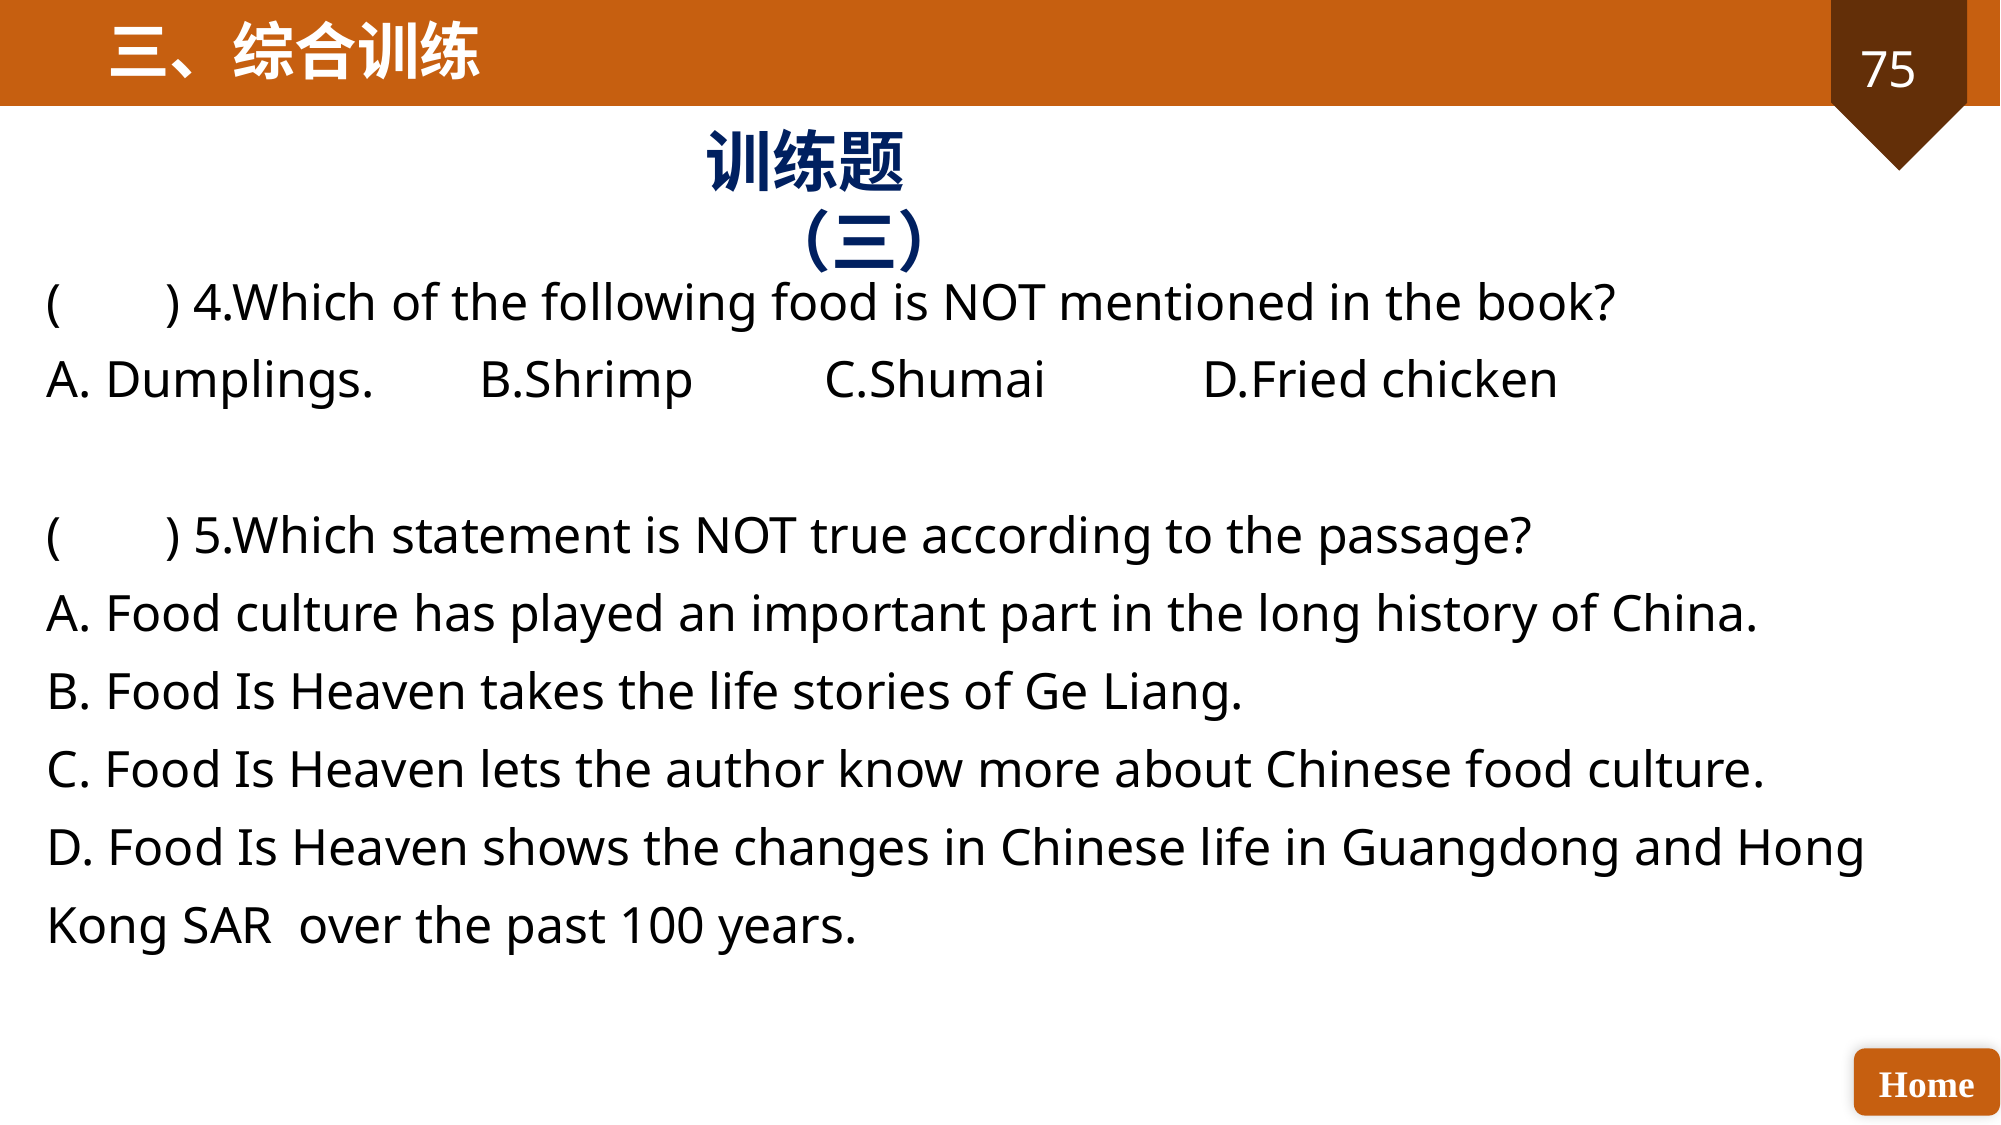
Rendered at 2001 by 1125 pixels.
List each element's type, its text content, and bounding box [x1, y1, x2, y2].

text_box 三、综合训练 [92, 5, 564, 95]
text_box 训练题（三） [690, 112, 1082, 244]
text_box ( ) 4.Which of the following food is NOT mentioned in the book? A. Dumplings. B.Shrimp C.Shumai D.Fried chicken ( ) 5.Which statement is NOT true according to the passage? A. Food culture has played an important part in the long history of China. B. Food Is Heaven takes the life stories of Ge Liang. C. Food Is Heaven lets the author know more about Chinese food culture. D. Food Is Heaven shows the changes in Chinese life in Guangdong and Hong Kong SAR over the past 100 years. [31, 244, 1960, 1039]
